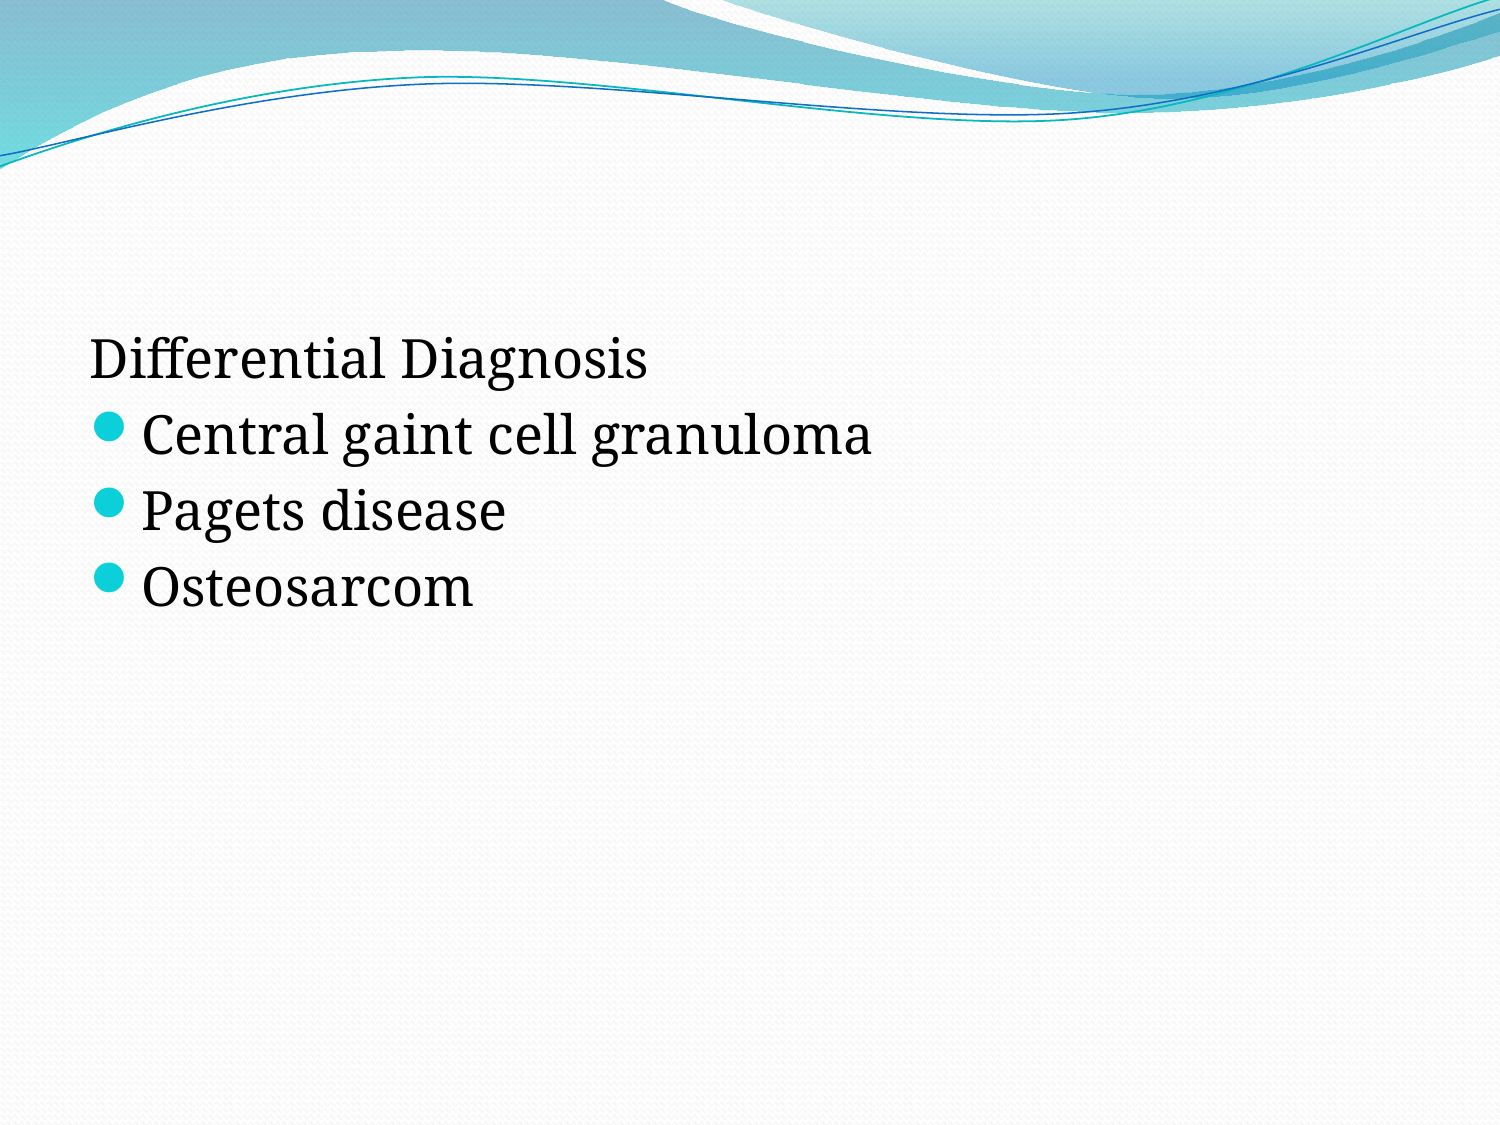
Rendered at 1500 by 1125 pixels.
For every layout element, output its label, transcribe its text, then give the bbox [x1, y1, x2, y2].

list Differential Diagnosis Central gaint cell granuloma Pagets disease Osteosarcom [75, 317, 1425, 1038]
